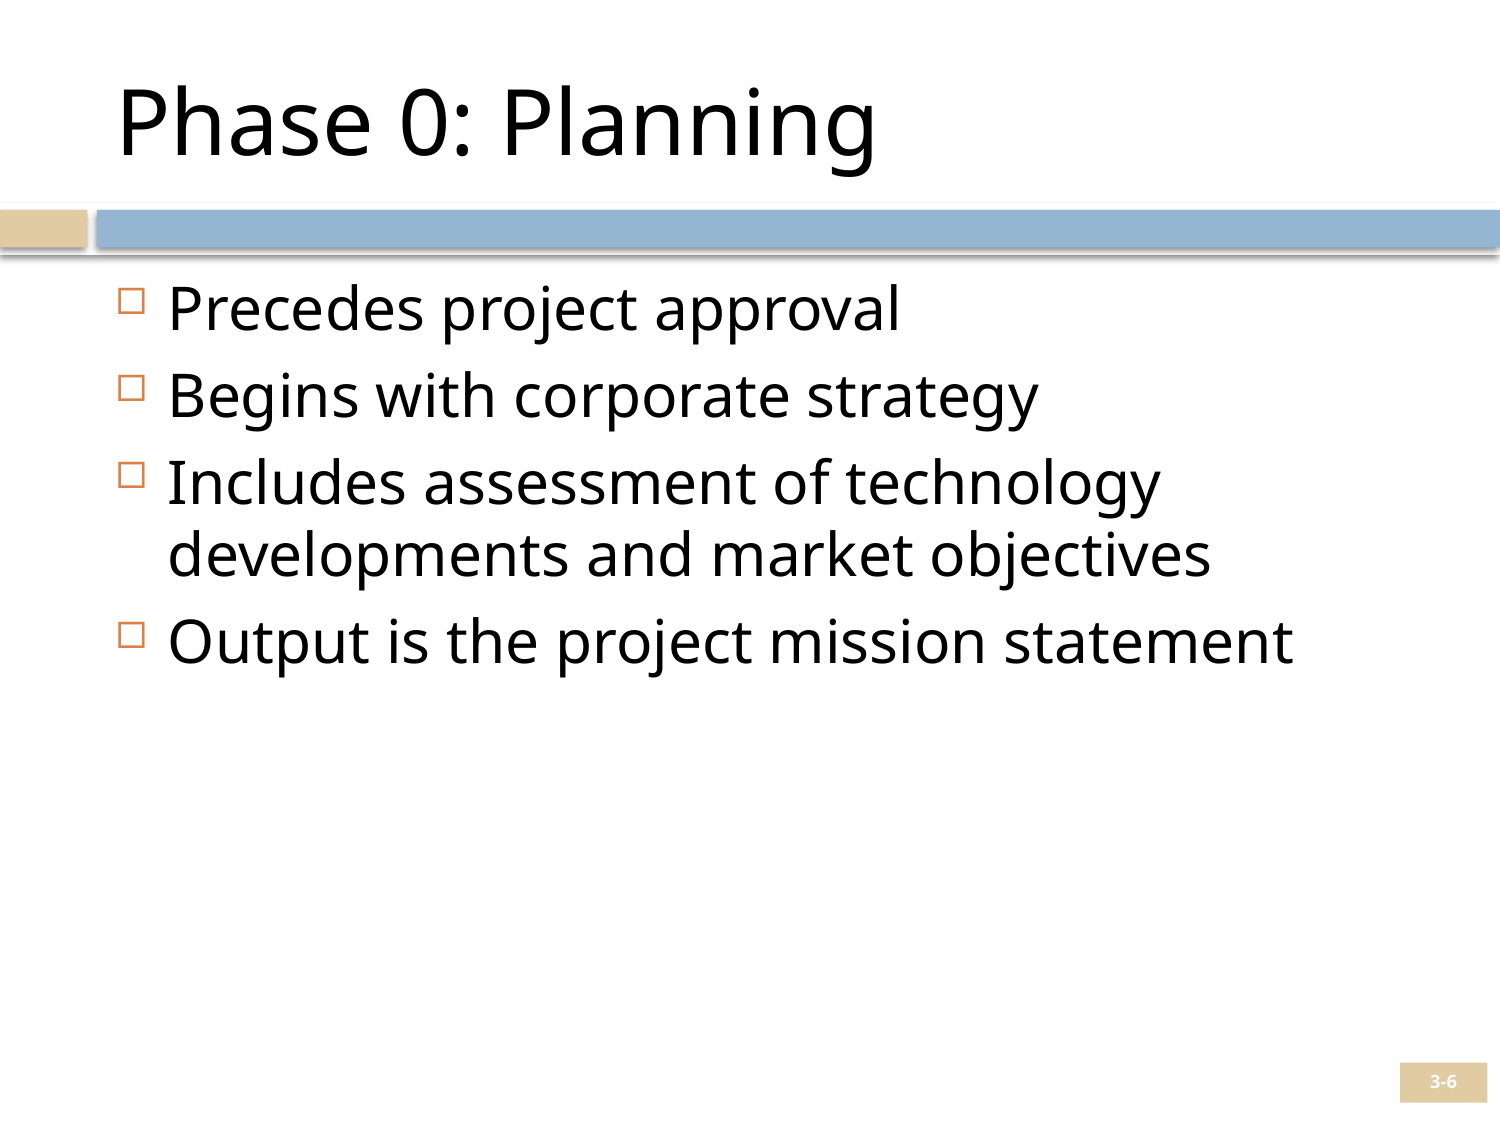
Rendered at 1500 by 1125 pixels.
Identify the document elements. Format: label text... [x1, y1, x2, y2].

slide_number 3-6 [1400, 1062, 1488, 1103]
list Precedes project approval Begins with corporate strategy Includes assessment of technology developments and market objectives Output is the project mission statement [100, 262, 1439, 1001]
title Phase 0: Planning [100, 37, 1439, 201]
